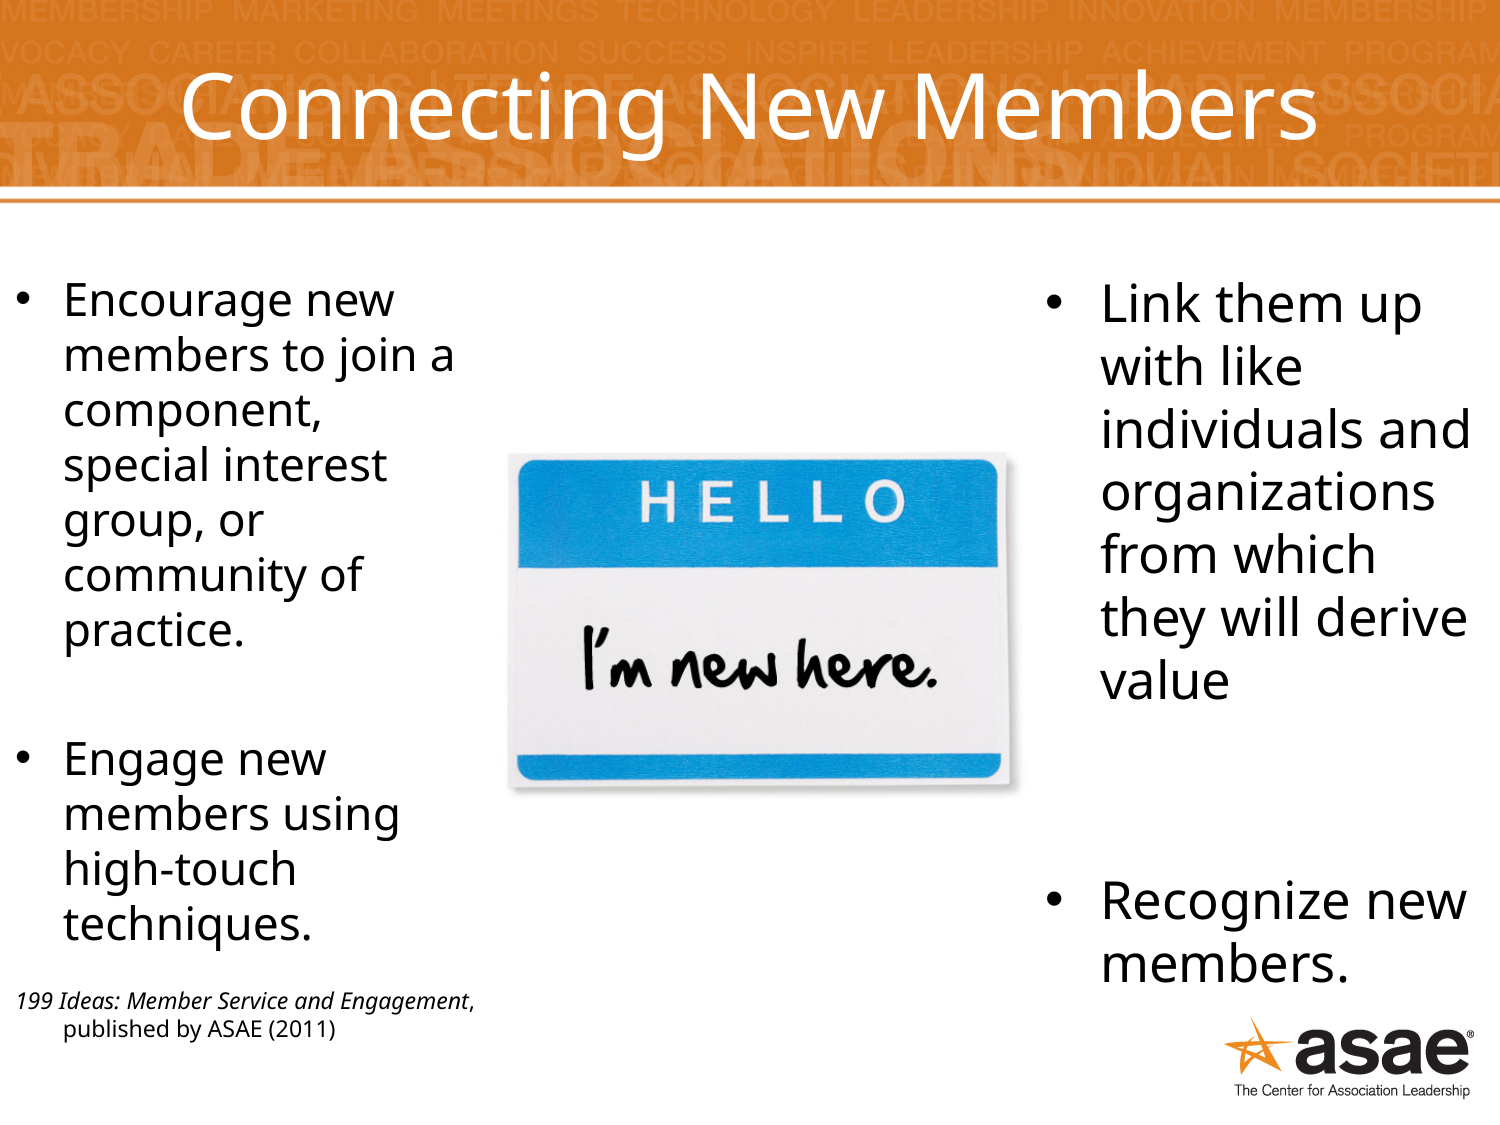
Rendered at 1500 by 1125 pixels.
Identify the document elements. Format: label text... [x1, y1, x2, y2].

title Connecting New Members [75, 9, 1425, 197]
list Encourage new members to join a component, special interest group, or community of practice. Engage new members using high-touch techniques. 199 Ideas: Member Service and Engagement, published by ASAE (2011) [0, 262, 495, 1063]
picture [0, 0, 1500, 1125]
list Link them up with like individuals and organizations from which they will derive value Recognize new members. [1030, 262, 1500, 1005]
